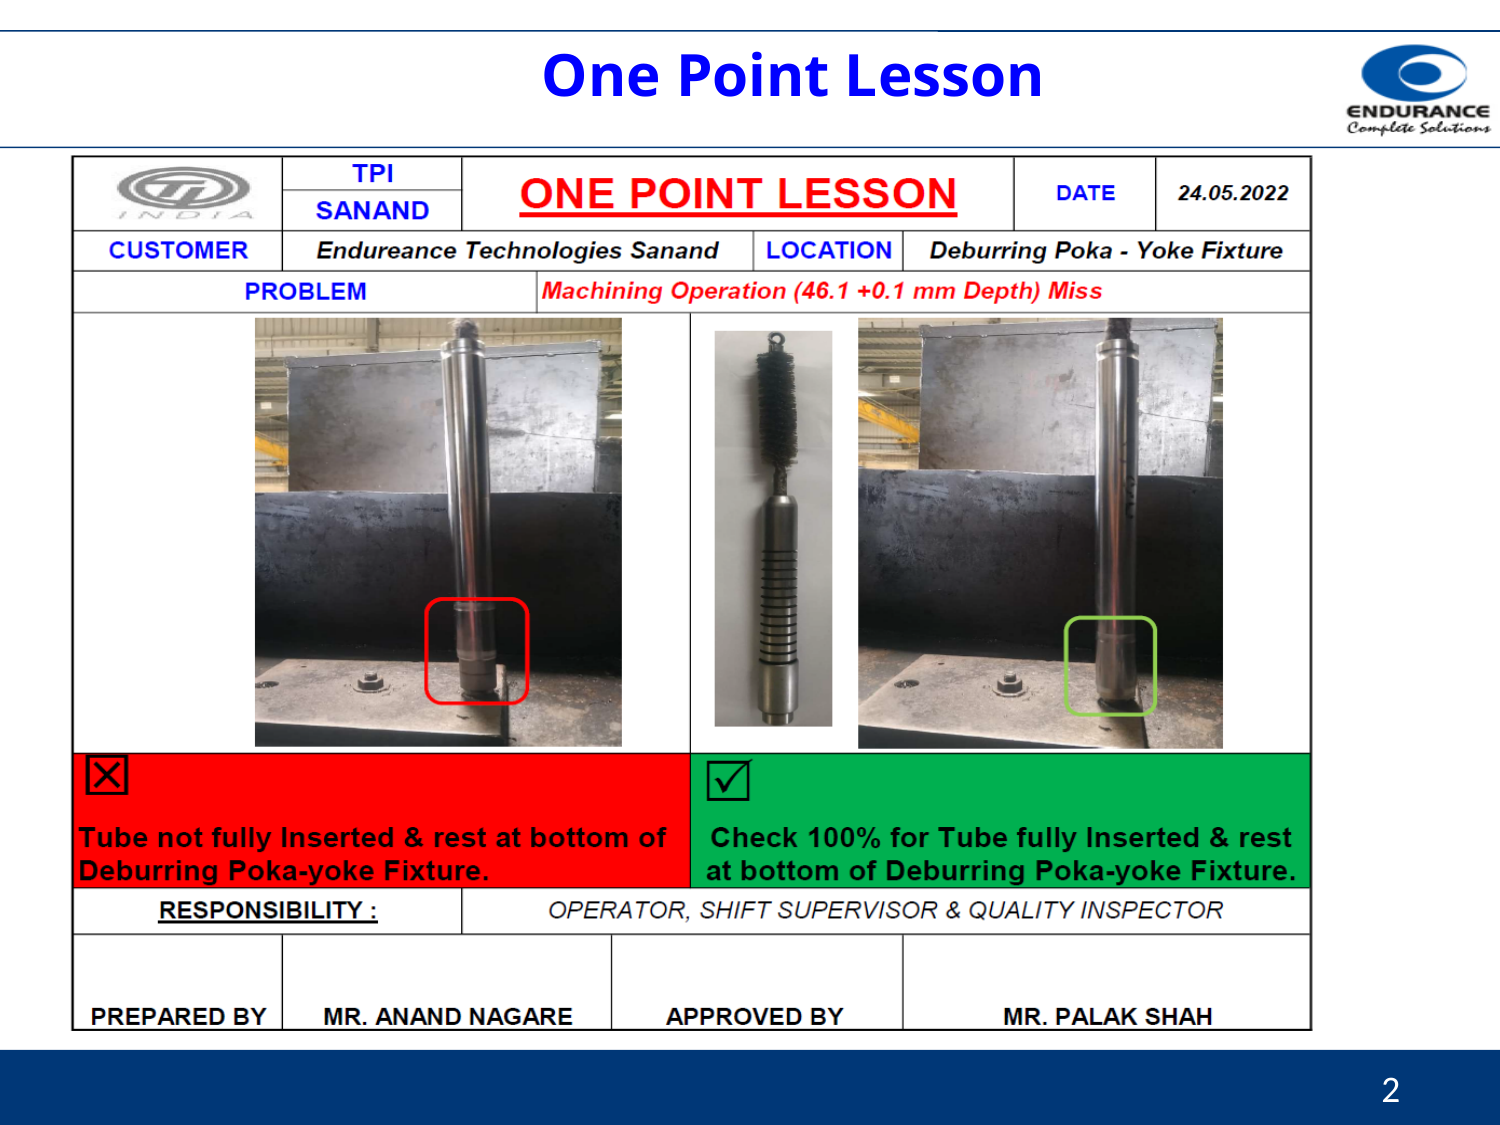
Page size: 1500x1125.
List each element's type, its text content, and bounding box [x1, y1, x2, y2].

text_box One Point Lesson [301, 30, 1286, 117]
picture [64, 148, 1318, 1041]
picture [1336, 41, 1498, 138]
